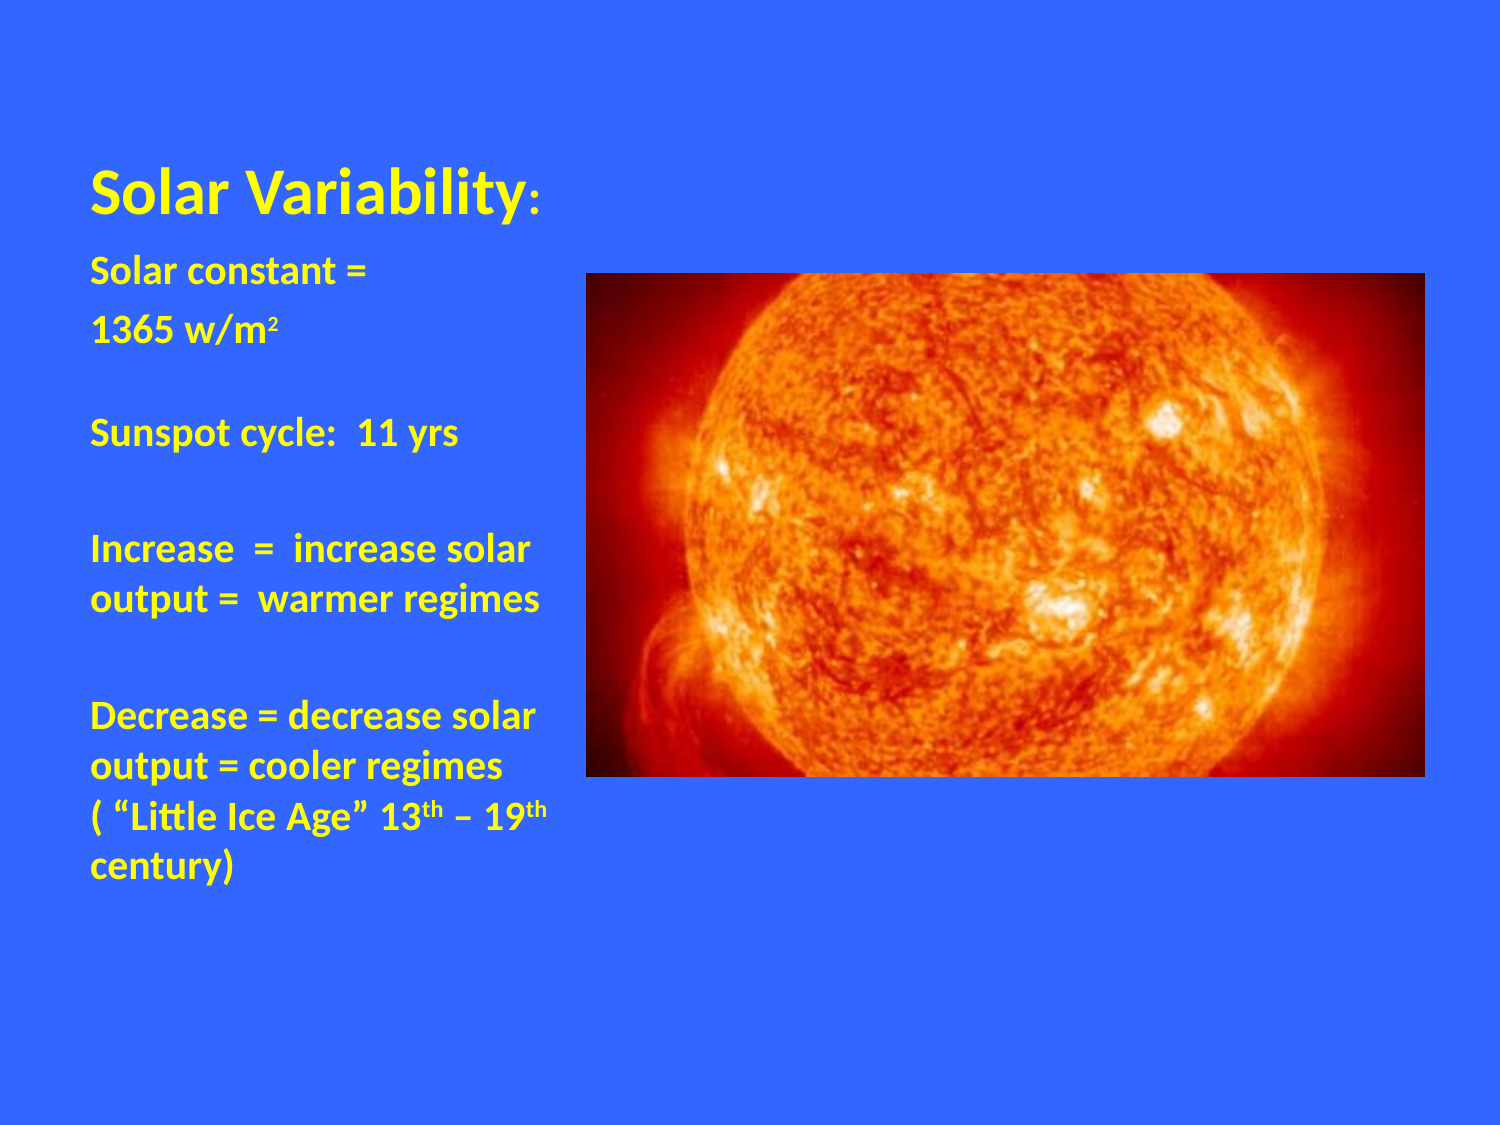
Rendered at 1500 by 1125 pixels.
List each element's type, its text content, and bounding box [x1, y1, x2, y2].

title Solar Variability: [75, 44, 569, 235]
list Solar constant = 1365 w/m2 Sunspot cycle: 11 yrs Increase = increase solar output = warmer regimes Decrease = decrease solar output = cooler regimes ( “Little Ice Age” 13th – 19th century) [75, 235, 569, 1005]
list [586, 44, 1426, 1006]
